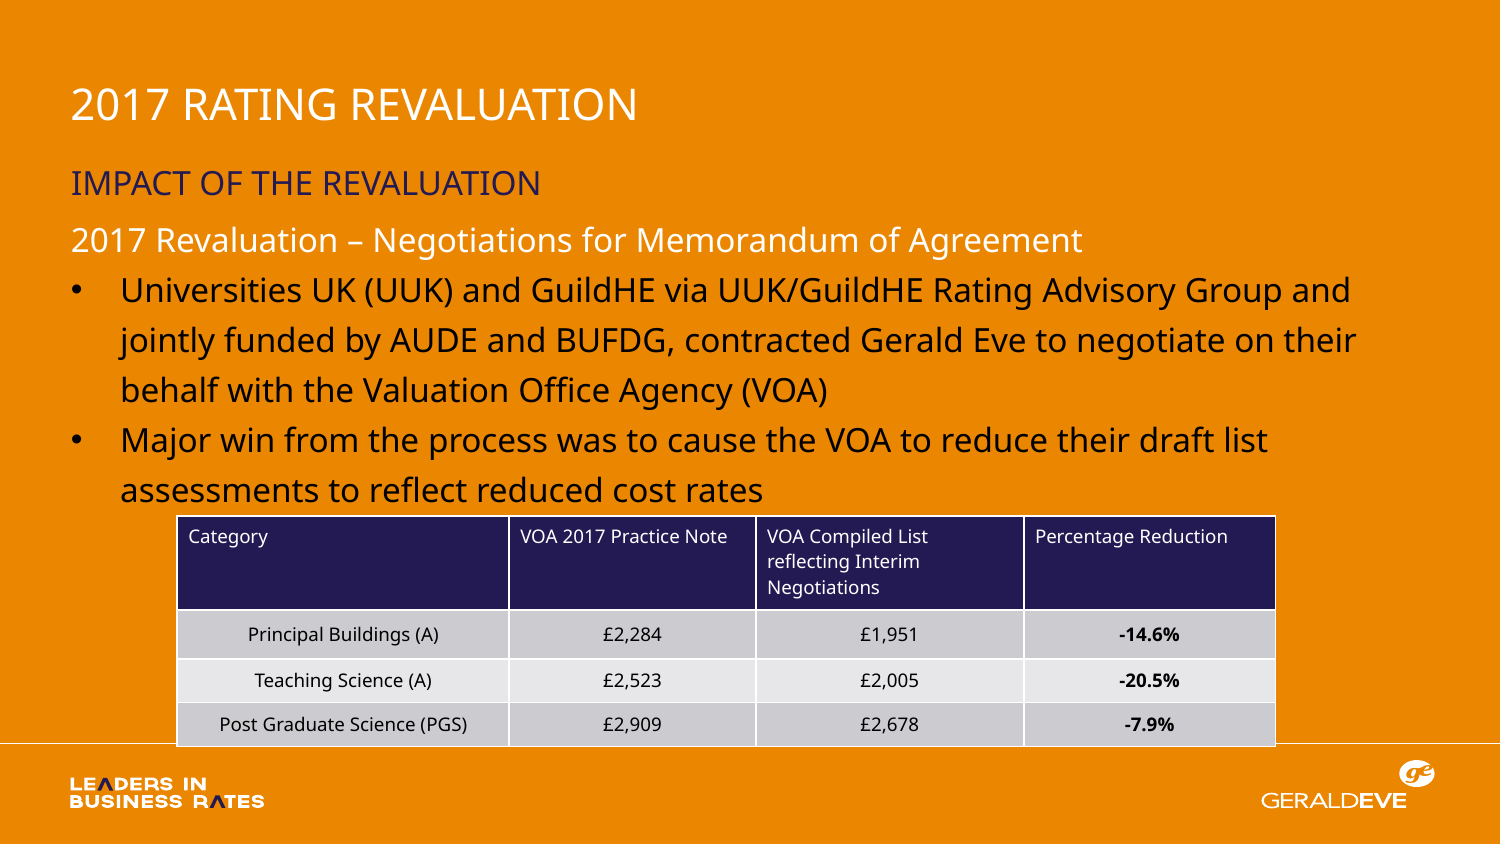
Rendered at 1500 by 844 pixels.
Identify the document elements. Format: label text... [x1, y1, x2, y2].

table_header VOA Compiled List reflecting Interim Negotiations [757, 517, 1023, 609]
table_cell £2,005 [757, 660, 1023, 702]
table_cell £2,284 [510, 611, 755, 658]
table_cell -20.5% [1025, 660, 1275, 702]
table_cell -14.6% [1025, 611, 1275, 658]
table_cell Teaching Science (A) [178, 660, 508, 702]
table_cell -7.9% [1025, 703, 1275, 746]
text_box 2017 Revaluation – Negotiations for Memorandum of Agreement Universities UK (UUK) and GuildHE via UUK/GuildHE Rating Advisory Group and jointly funded by AUDE and BUFDG, contracted Gerald Eve to negotiate on their behalf with the Valuation Office Agency (VOA) Major win from the process was to cause the VOA to reduce their draft list assessments to reflect reduced cost rates [70, 209, 1430, 524]
table_cell £2,678 [757, 703, 1023, 746]
table_cell Post Graduate Science (PGS) [178, 703, 508, 746]
table_header Percentage Reduction [1025, 517, 1275, 609]
table_header VOA 2017 Practice Note [510, 517, 755, 609]
table_header Category [178, 517, 508, 609]
text_box Impact of the revaluation [71, 156, 1200, 182]
table_cell £2,909 [510, 703, 755, 746]
table_cell Principal Buildings (A) [178, 611, 508, 658]
text_box 2017 rating revaluation [70, 54, 1200, 130]
table_cell £1,951 [757, 611, 1023, 658]
table_cell £2,523 [510, 660, 755, 702]
